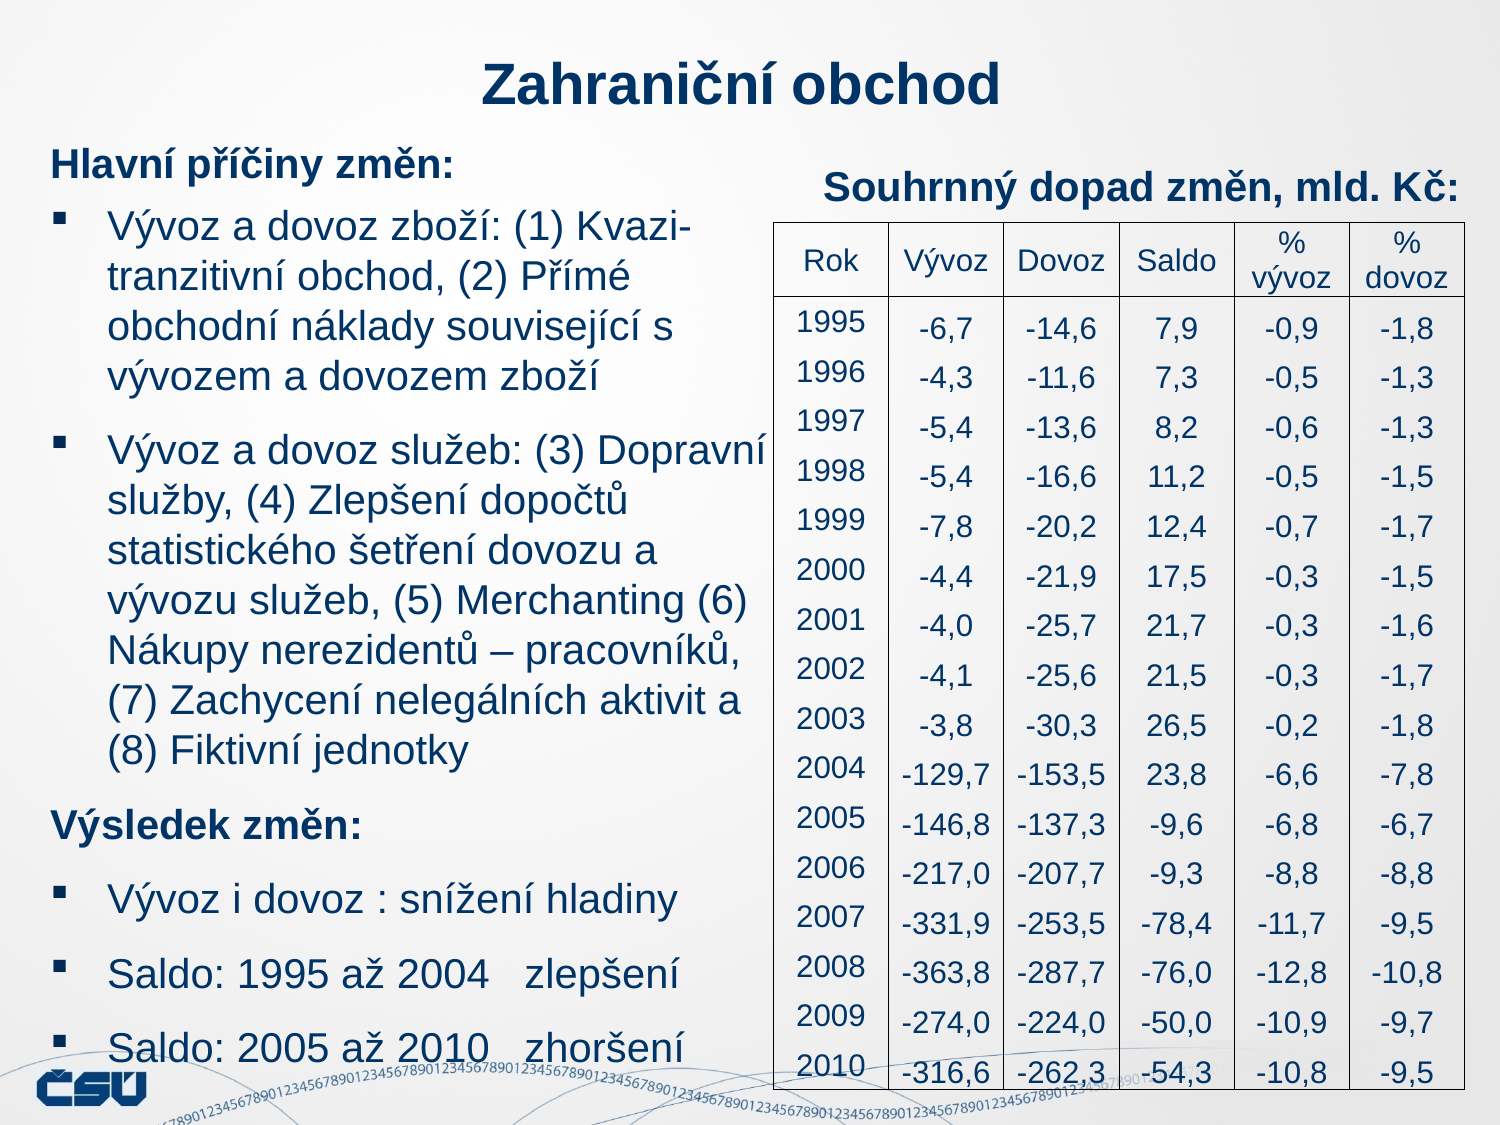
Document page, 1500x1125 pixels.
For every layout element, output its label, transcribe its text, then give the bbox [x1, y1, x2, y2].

table_header Saldo [1120, 223, 1234, 296]
table_cell 23,8 [1120, 743, 1234, 792]
table_cell 12,4 [1120, 494, 1234, 544]
table_cell -7,8 [889, 494, 1003, 544]
table_cell -217,0 [889, 842, 1003, 891]
table_cell -1,7 [1350, 643, 1464, 693]
table_cell 2003 [774, 693, 888, 743]
table_cell 1996 [774, 346, 888, 395]
picture [786, 235, 1500, 1125]
table_cell 2000 [774, 544, 888, 594]
table_cell 1999 [774, 494, 888, 544]
table_cell -153,5 [1004, 743, 1119, 792]
table_cell -1,7 [1350, 494, 1464, 544]
table_cell -0,3 [1235, 544, 1349, 594]
table_cell -1,8 [1350, 693, 1464, 743]
table_cell 2004 [774, 743, 888, 792]
table_cell -6,7 [1350, 792, 1464, 842]
table_cell 11,2 [1120, 445, 1234, 494]
table_cell -5,4 [889, 395, 1003, 445]
table_cell 2008 [774, 941, 888, 991]
table_cell -1,3 [1350, 395, 1464, 445]
table_cell -0,3 [1235, 594, 1349, 643]
table_cell -20,2 [1004, 494, 1119, 544]
table_cell -11,6 [1004, 346, 1119, 395]
table_cell 26,5 [1120, 693, 1234, 743]
table_cell -316,6 [889, 1040, 1003, 1089]
table_cell -14,6 [1004, 297, 1119, 346]
table_cell 21,7 [1120, 594, 1234, 643]
table_cell -1,5 [1350, 544, 1464, 594]
table_cell 2010 [774, 1040, 888, 1089]
table_cell 8,2 [1120, 395, 1234, 445]
table_cell -4,0 [889, 594, 1003, 643]
table_cell -0,5 [1235, 445, 1349, 494]
table_cell -207,7 [1004, 842, 1119, 891]
picture [0, 0, 1500, 1125]
table_cell -12,8 [1235, 941, 1349, 991]
table_cell -9,5 [1350, 891, 1464, 941]
table_header Vývoz [889, 223, 1003, 296]
table_cell -1,3 [1350, 346, 1464, 395]
table_cell 2006 [774, 842, 888, 891]
table_cell -137,3 [1004, 792, 1119, 842]
table_cell -274,0 [889, 991, 1003, 1040]
table_cell -8,8 [1235, 842, 1349, 891]
table_cell -6,8 [1235, 792, 1349, 842]
table_cell -0,7 [1235, 494, 1349, 544]
table_cell -10,8 [1235, 1040, 1349, 1089]
table_cell -9,7 [1350, 991, 1464, 1040]
table_cell -25,6 [1004, 643, 1119, 693]
table_cell -4,3 [889, 346, 1003, 395]
table_cell 21,5 [1120, 643, 1234, 693]
table_cell -287,7 [1004, 941, 1119, 991]
table_cell -0,5 [1235, 346, 1349, 395]
table_cell -10,8 [1350, 941, 1464, 991]
table_cell -0,9 [1235, 297, 1349, 346]
table_cell -8,8 [1350, 842, 1464, 891]
table_cell -13,6 [1004, 395, 1119, 445]
table_cell -331,9 [889, 891, 1003, 941]
table_cell -54,3 [1120, 1040, 1234, 1089]
table_header % vývoz [1235, 223, 1349, 296]
table_cell -4,4 [889, 544, 1003, 594]
table_cell 1997 [774, 395, 888, 445]
table_cell -1,5 [1350, 445, 1464, 494]
table_cell 2005 [774, 792, 888, 842]
table_cell -5,4 [889, 445, 1003, 494]
table_cell -262,3 [1004, 1040, 1119, 1089]
table_cell -50,0 [1120, 991, 1234, 1040]
table_cell -7,8 [1350, 743, 1464, 792]
table_cell -30,3 [1004, 693, 1119, 743]
table_cell -11,7 [1235, 891, 1349, 941]
table_cell -76,0 [1120, 941, 1234, 991]
table_cell -129,7 [889, 743, 1003, 792]
table_cell 7,9 [1120, 297, 1234, 346]
table_cell -9,5 [1350, 1040, 1464, 1089]
table_header Dovoz [1004, 223, 1119, 296]
table_cell -3,8 [889, 693, 1003, 743]
list Hlavní příčiny změn: Vývoz a dovoz zboží: (1) Kvazi-tranzitivní obchod, (2) Přímé obchodní náklady související s vývozem a dovozem zboží Vývoz a dovoz služeb: (3) Dopravní služby, (4) Zlepšení dopočtů statistického šetření dovozu a vývozu služeb, (5) Merchanting (6) Nákupy nerezidentů – pracovníků, (7) Zachycení nelegálních aktivit a (8) Fiktivní jednotky Výsledek změn: Vývoz i dovoz : snížení hladiny Saldo: 1995 až 2004 zlepšení Saldo: 2005 až 2010 zhoršení [34, 128, 786, 1125]
table_cell -1,8 [1350, 297, 1464, 346]
table_cell -0,2 [1235, 693, 1349, 743]
table_cell 2002 [774, 643, 888, 693]
table_cell -0,6 [1235, 395, 1349, 445]
table_cell -25,7 [1004, 594, 1119, 643]
table_cell -16,6 [1004, 445, 1119, 494]
table_cell -78,4 [1120, 891, 1234, 941]
table_cell -363,8 [889, 941, 1003, 991]
table_cell 2001 [774, 594, 888, 643]
table_cell -0,3 [1235, 643, 1349, 693]
table_cell -9,3 [1120, 842, 1234, 891]
table_cell -6,6 [1235, 743, 1349, 792]
table_cell 1998 [774, 445, 888, 494]
table_cell -224,0 [1004, 991, 1119, 1040]
text_box Souhrnný dopad změn, mld. Kč: [808, 152, 1500, 235]
table_cell -6,7 [889, 297, 1003, 346]
table_cell 2007 [774, 891, 888, 941]
table_cell 2009 [774, 991, 888, 1040]
table_cell -9,6 [1120, 792, 1234, 842]
table_cell -10,9 [1235, 991, 1349, 1040]
table_header Rok [774, 223, 888, 296]
table_cell -4,1 [889, 643, 1003, 693]
table_cell -21,9 [1004, 544, 1119, 594]
table_cell -1,6 [1350, 594, 1464, 643]
table_cell 1995 [774, 297, 888, 346]
title Zahraniční obchod [24, 34, 1476, 128]
table_header % dovoz [1350, 223, 1464, 296]
table_cell 7,3 [1120, 346, 1234, 395]
table_cell 17,5 [1120, 544, 1234, 594]
table_cell -253,5 [1004, 891, 1119, 941]
table_cell -146,8 [889, 792, 1003, 842]
